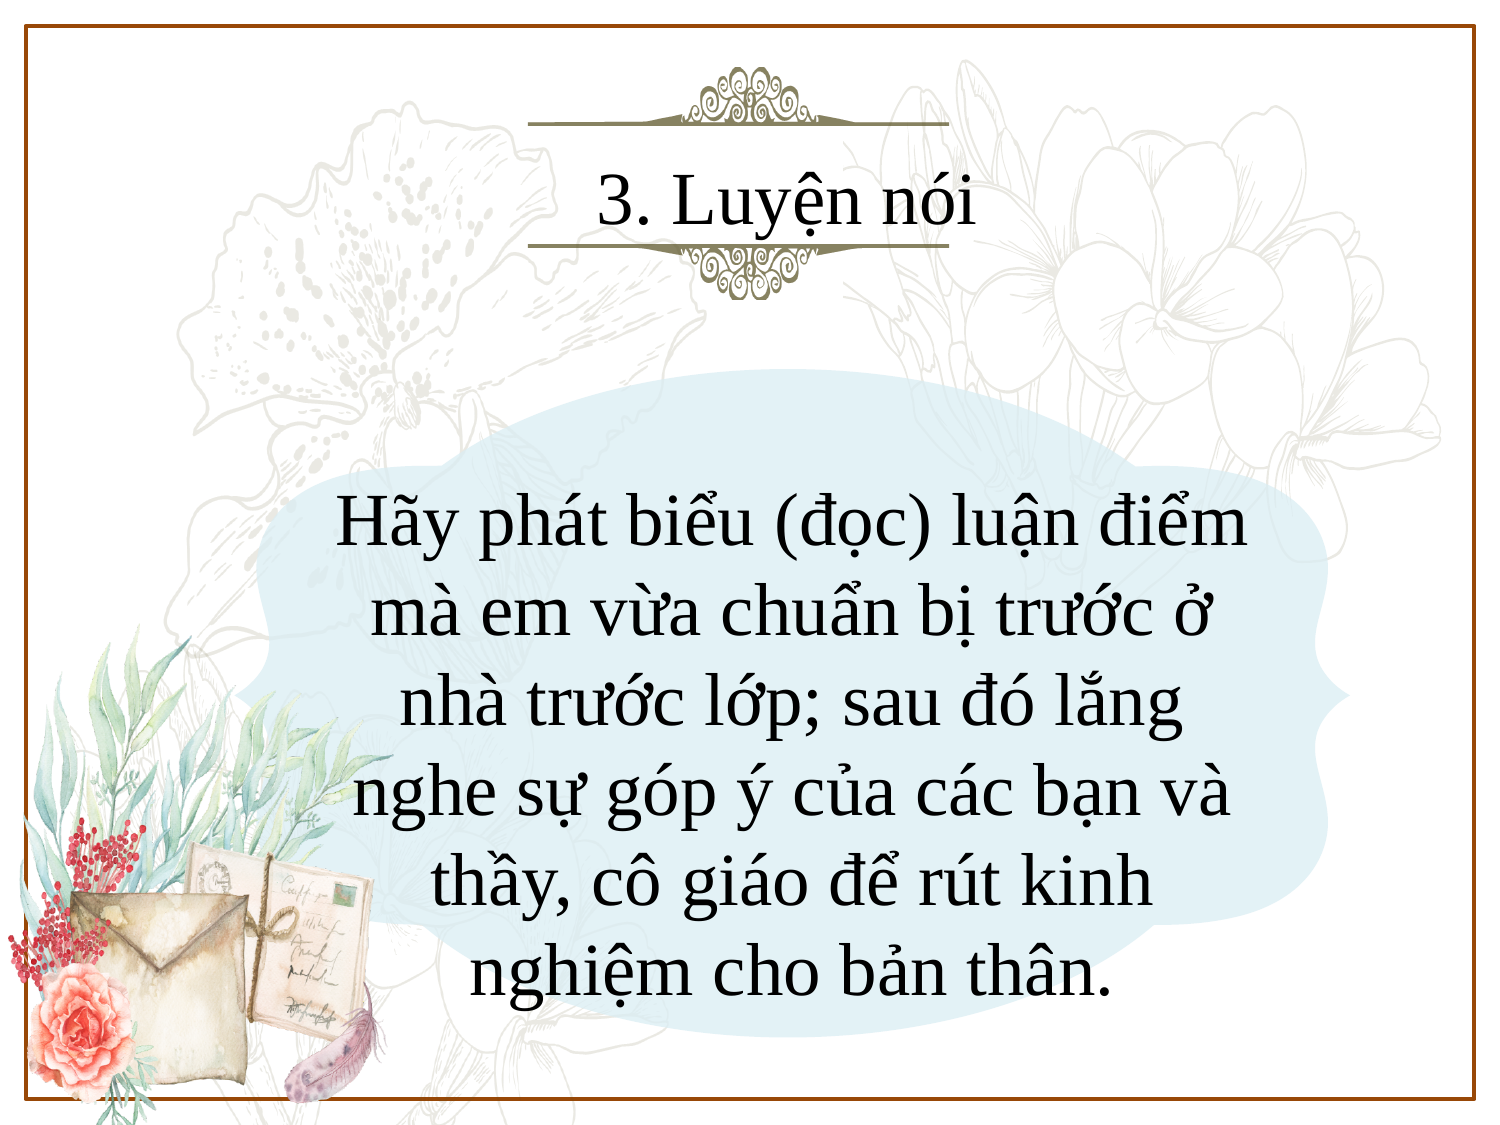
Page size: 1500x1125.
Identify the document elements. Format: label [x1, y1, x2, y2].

text_box [69, 56, 1443, 1125]
picture [527, 67, 950, 301]
picture [8, 622, 394, 1125]
text_box [24, 24, 1476, 1101]
